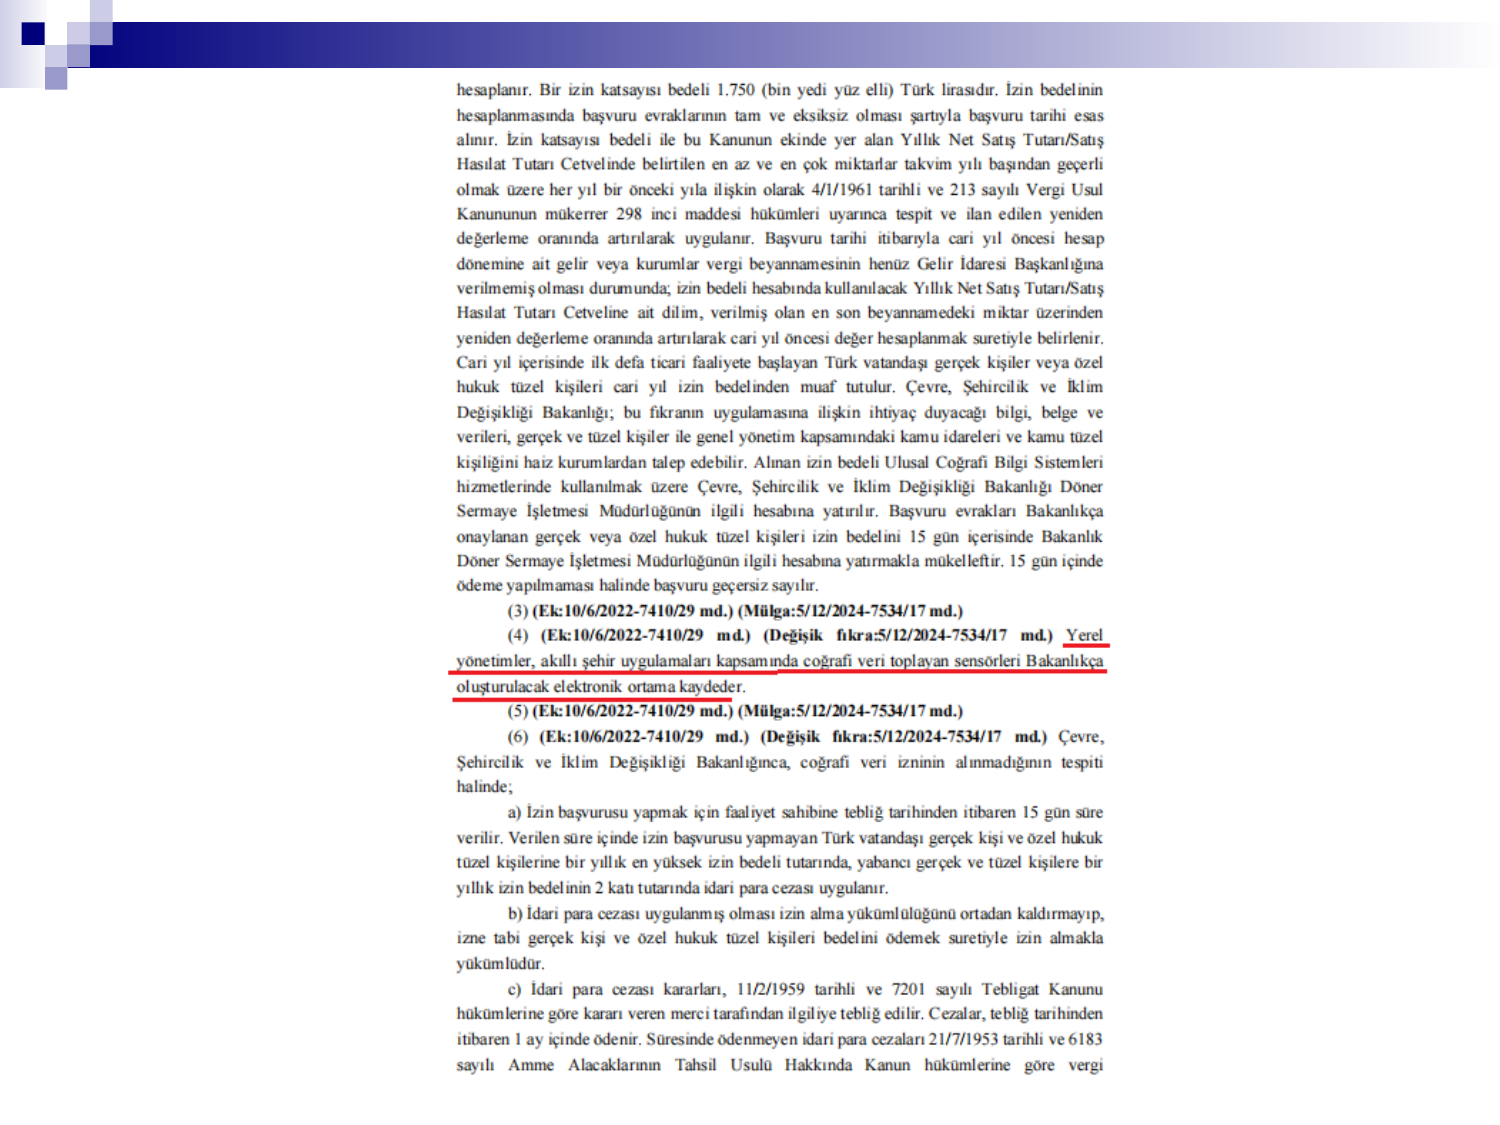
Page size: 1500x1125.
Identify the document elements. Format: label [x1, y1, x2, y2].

text_box [437, 74, 1123, 1092]
